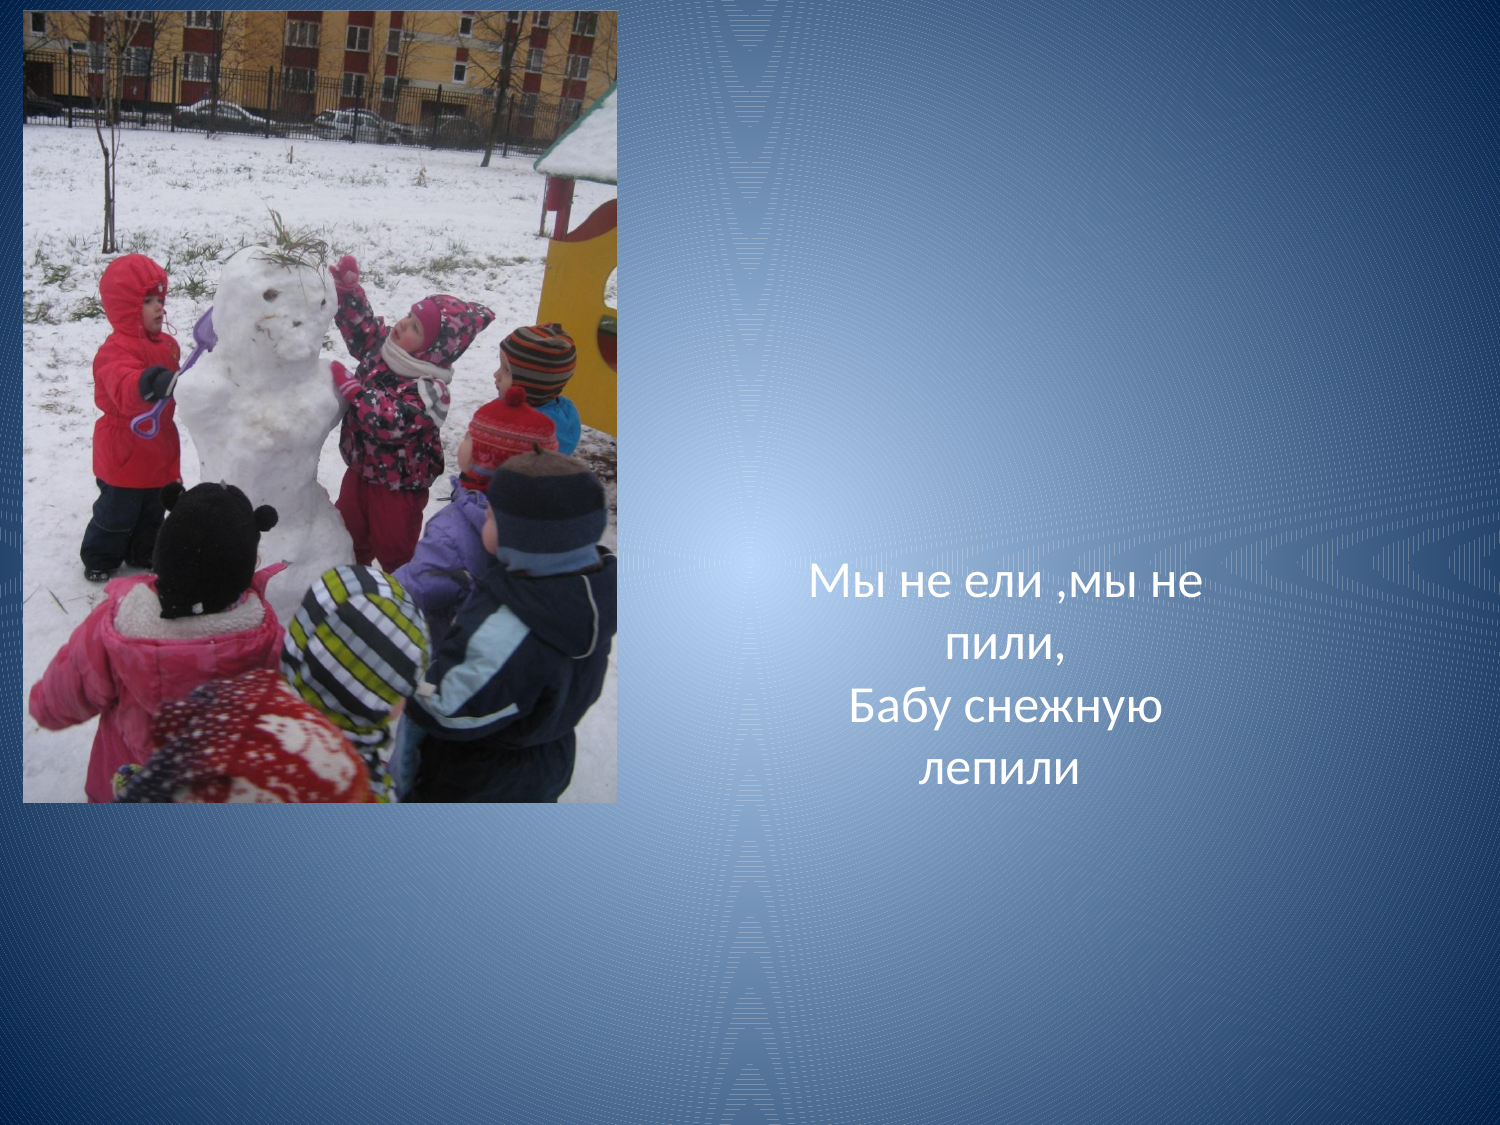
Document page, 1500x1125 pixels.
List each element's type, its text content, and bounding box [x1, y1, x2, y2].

picture [0, 11, 716, 802]
title Мы не ели ,мы не пили, Бабу снежную лепили [750, 574, 1262, 811]
